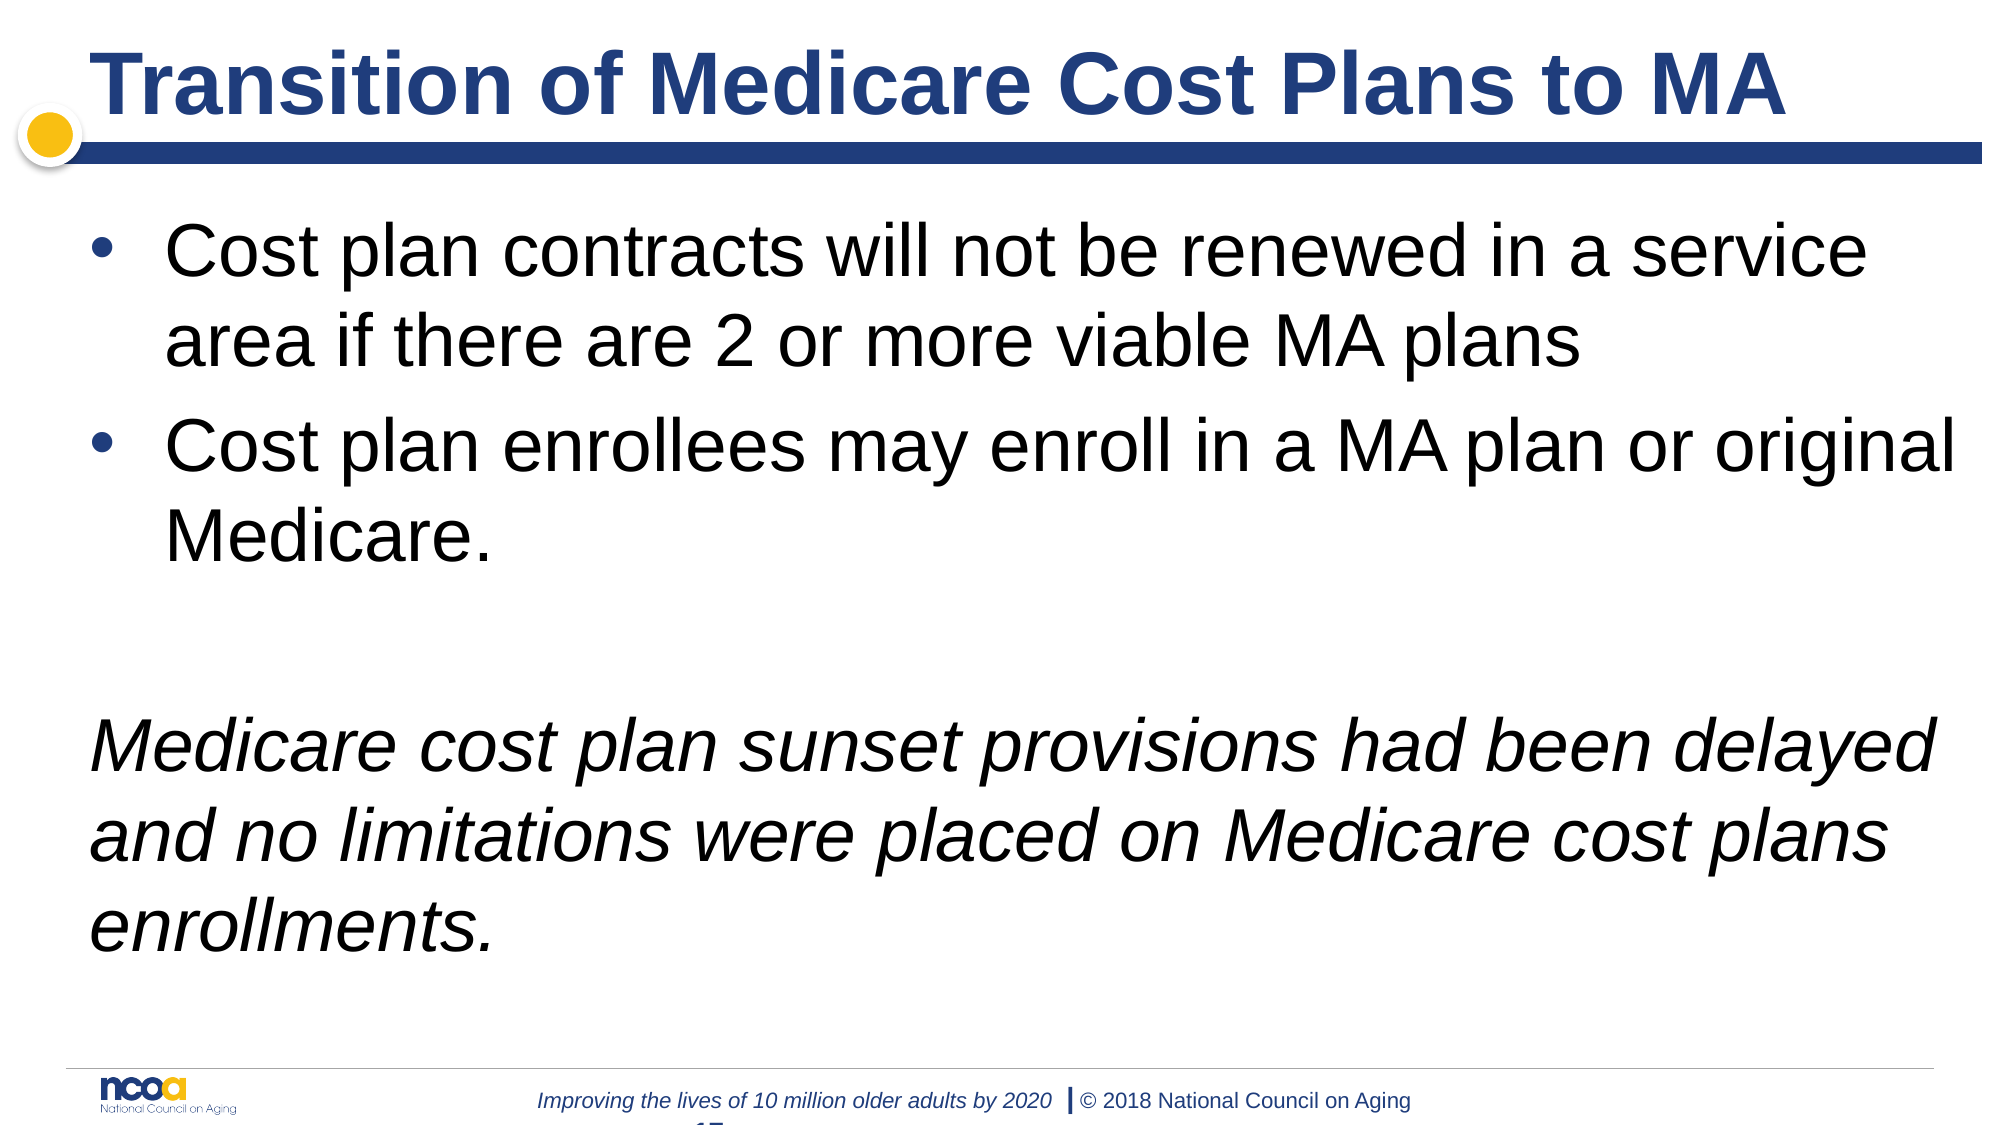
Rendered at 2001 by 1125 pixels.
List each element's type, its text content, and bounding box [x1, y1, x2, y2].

title Transition of Medicare Cost Plans to MA [74, 17, 1982, 158]
list Cost plan contracts will not be renewed in a service area if there are 2 or more viable MA plans Cost plan enrollees may enroll in a MA plan or original Medicare. Medicare cost plan sunset provisions had been delayed and no limitations were placed on Medicare cost plans enrollments. [75, 194, 1982, 1048]
picture [101, 1077, 236, 1115]
